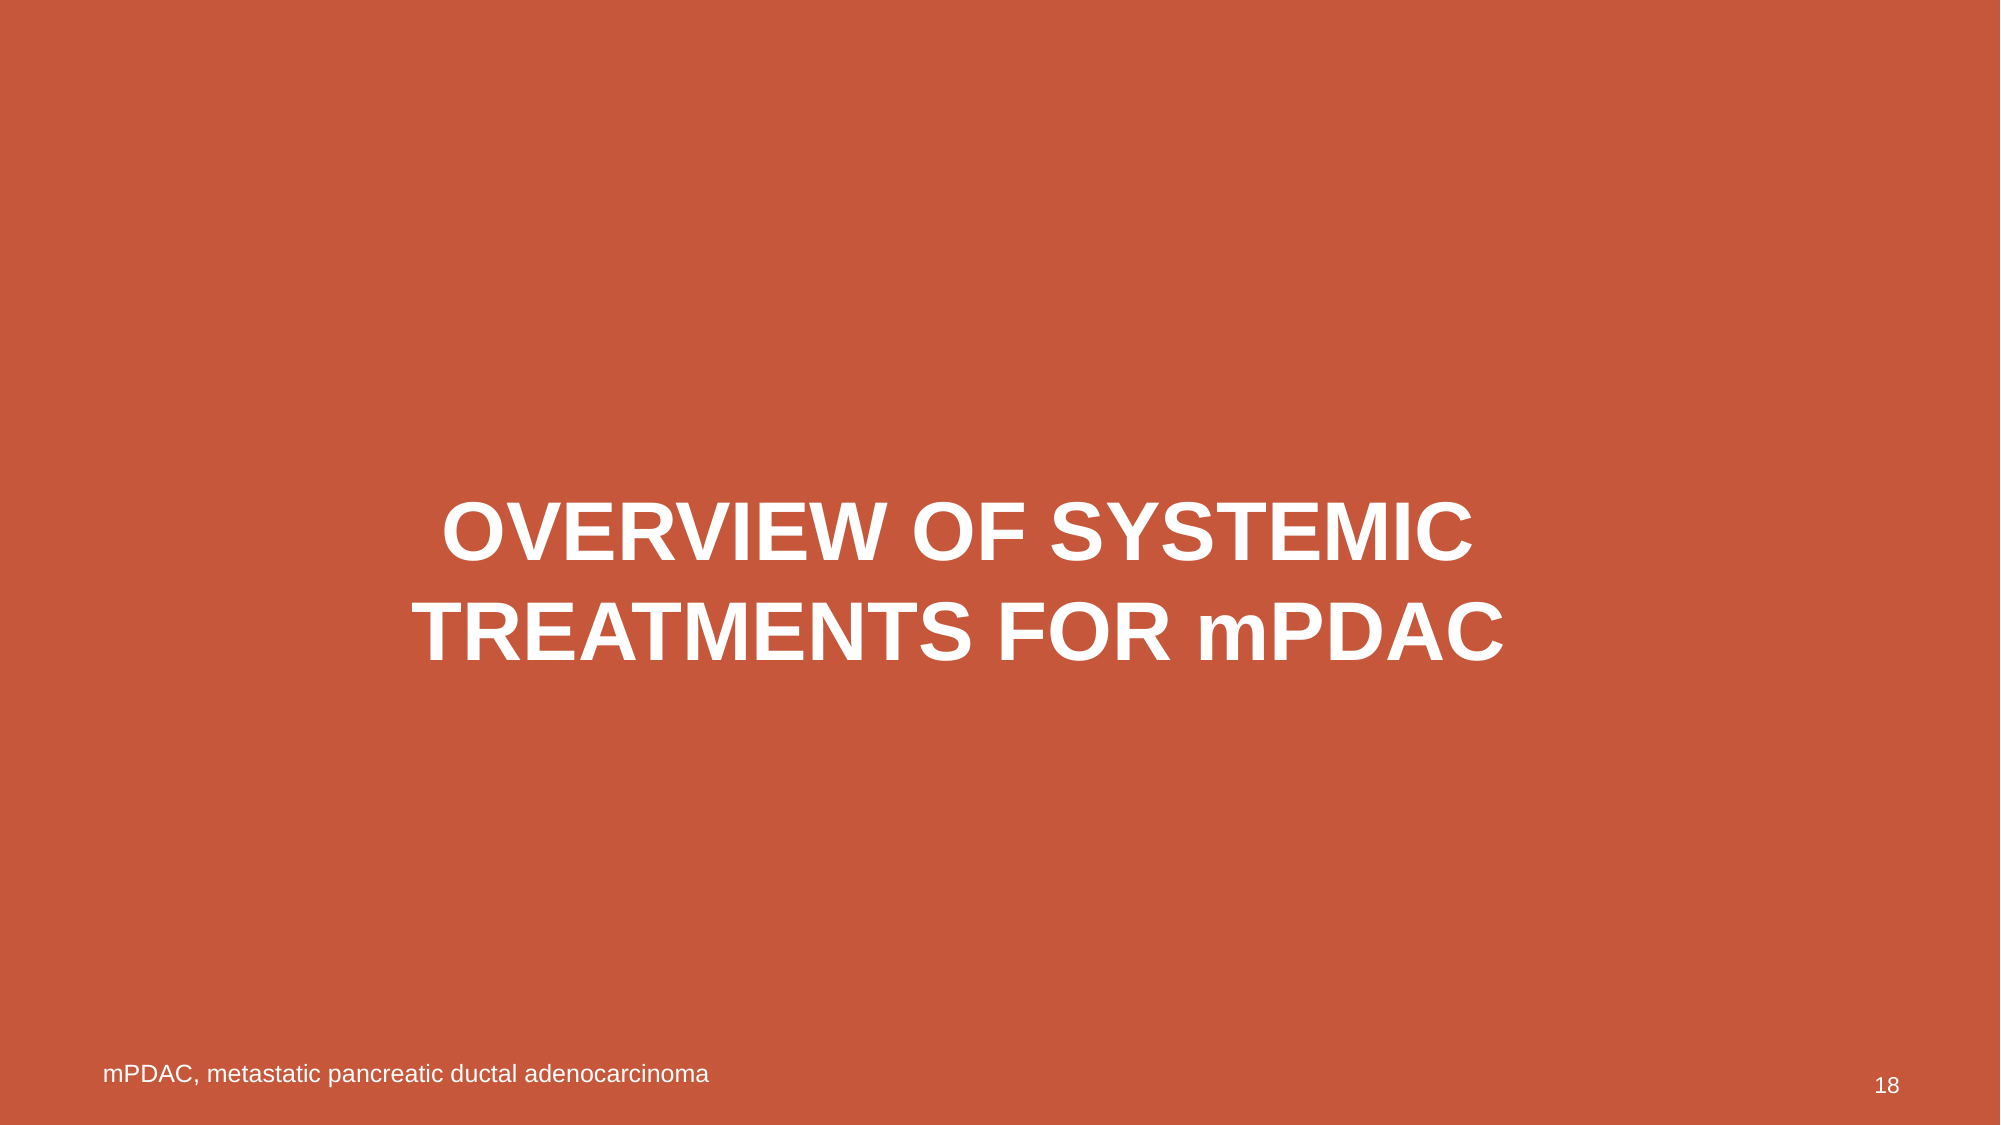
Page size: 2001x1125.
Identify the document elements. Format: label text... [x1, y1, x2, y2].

text_box mPDAC, metastatic pancreatic ductal adenocarcinoma [102, 1050, 726, 1095]
slide_number 18 [1771, 1054, 1900, 1115]
title Overview of systemic Treatments for mpdac [279, 99, 1638, 1055]
